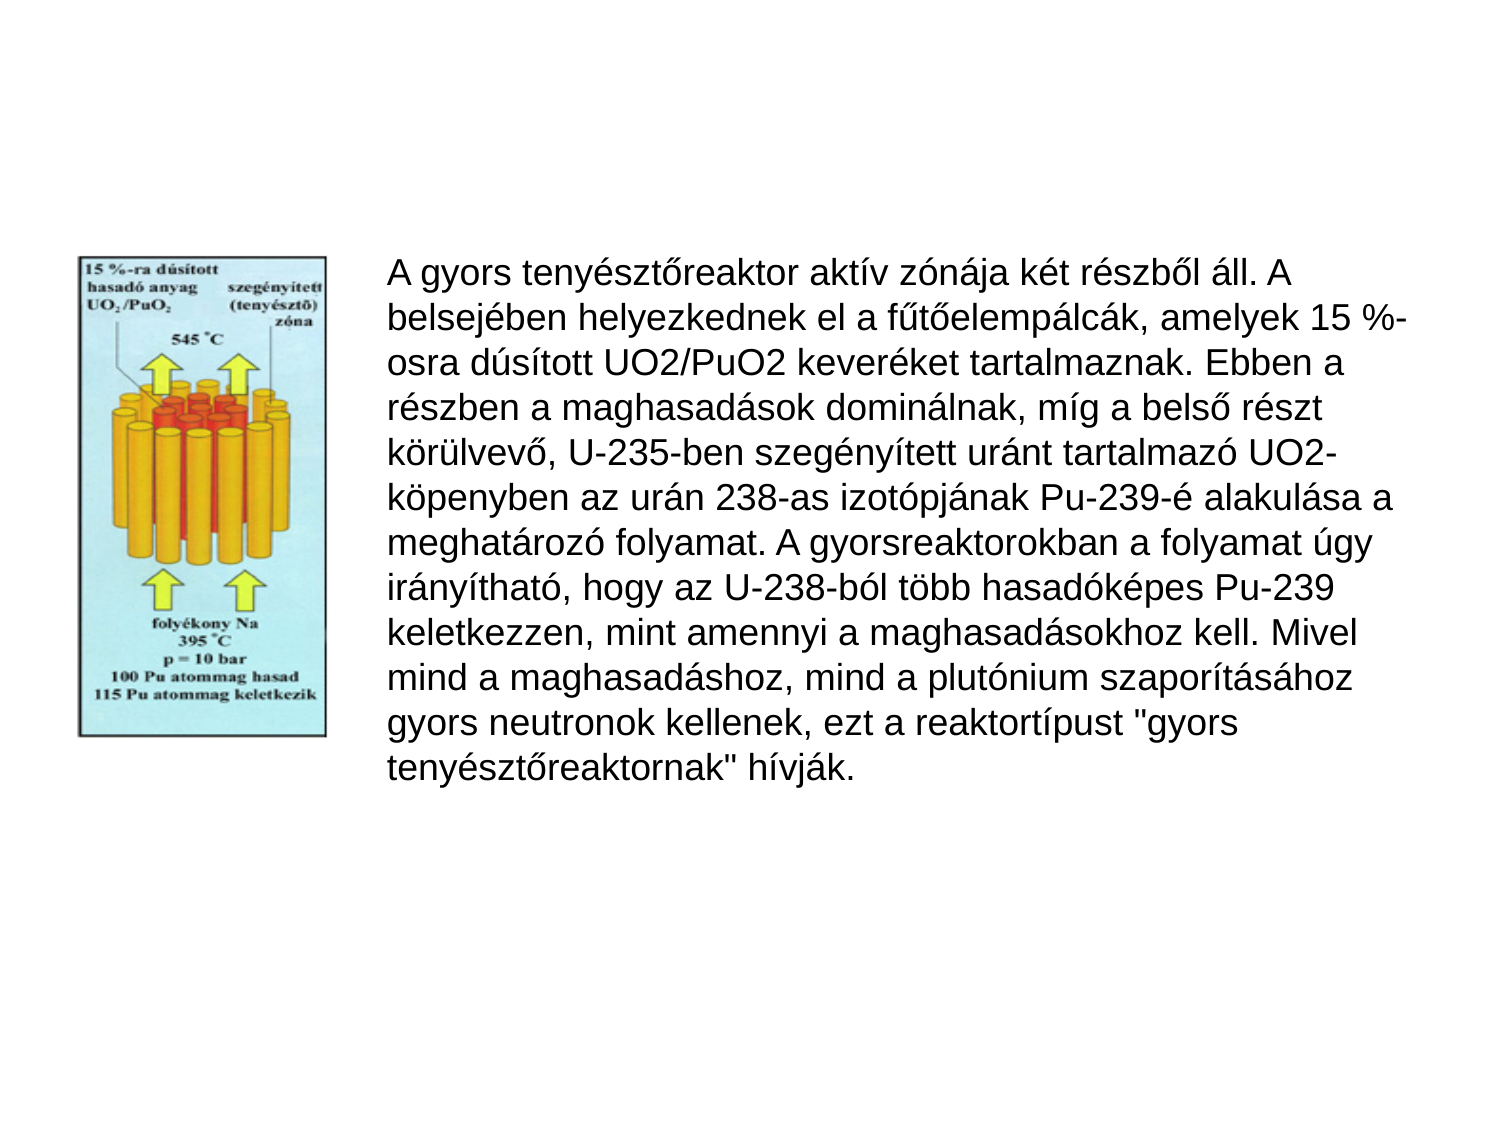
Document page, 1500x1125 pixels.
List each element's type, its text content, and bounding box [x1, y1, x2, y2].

text_box A gyors tenyésztőreaktor aktív zónája két részből áll. A belsejében helyezkednek el a fűtőelempálcák, amelyek 15 %-osra dúsított UO2/PuO2 keveréket tartalmaznak. Ebben a részben a maghasadások dominálnak, míg a belső részt körülvevő, U-235-ben szegényített uránt tartalmazó UO2-köpenyben az urán 238-as izotópjának Pu-239-é alakulása a meghatározó folyamat. A gyorsreaktorokban a folyamat úgy irányítható, hogy az U-238-ból több hasadóképes Pu-239 keletkezzen, mint amennyi a maghasadásokhoz kell. Mivel mind a maghasadáshoz, mind a plutónium szaporításához gyors neutronok kellenek, ezt a reaktortípust "gyors tenyésztőreaktornak" hívják. [372, 240, 1459, 796]
picture [76, 255, 329, 739]
